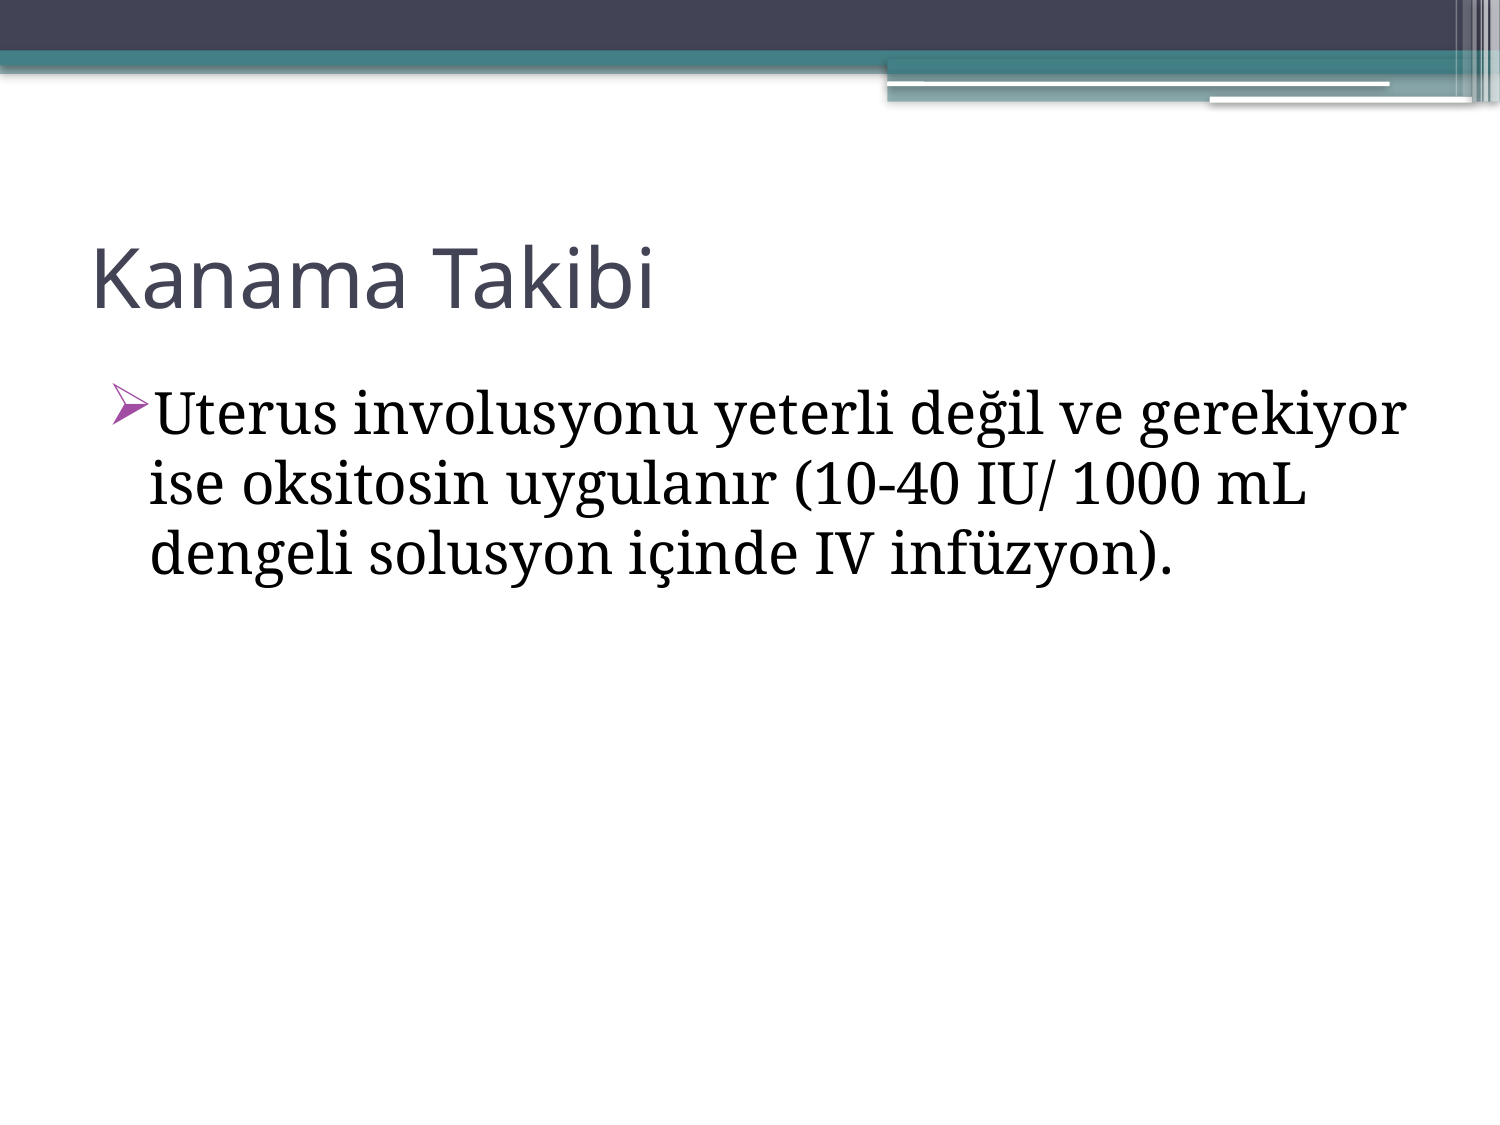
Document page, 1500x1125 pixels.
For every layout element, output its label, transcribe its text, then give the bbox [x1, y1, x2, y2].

list Uterus involusyonu yeterli değil ve gerekiyor ise oksitosin uygulanır (10-40 IU/ 1000 mL dengeli solusyon içinde IV infüzyon). [75, 368, 1425, 1079]
title Kanama Takibi [75, 187, 1425, 363]
